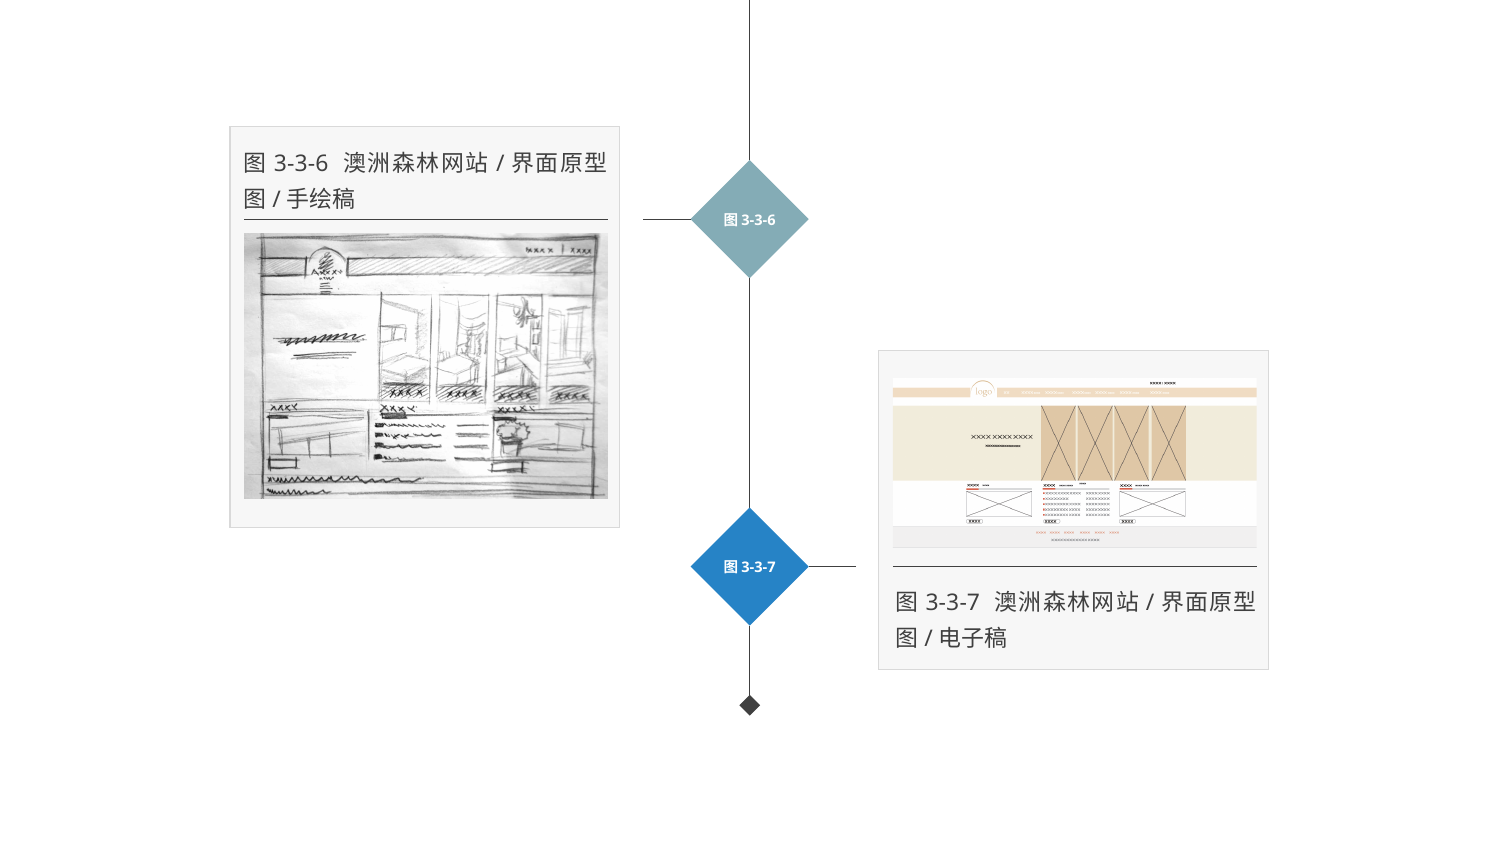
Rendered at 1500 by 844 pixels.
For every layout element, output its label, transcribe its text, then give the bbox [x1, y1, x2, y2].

text_box 图3-3-6 澳洲森林网站/界面原型图/手绘稿 [244, 140, 608, 212]
picture [243, 233, 608, 499]
text_box [229, 125, 621, 529]
text_box 图3-3-7 [689, 506, 810, 627]
text_box 图3-3-7 澳洲森林网站/界面原型图/电子稿 [895, 579, 1257, 651]
picture [892, 378, 1257, 548]
text_box 图3-3-6 [689, 158, 811, 280]
text_box [878, 350, 1270, 671]
